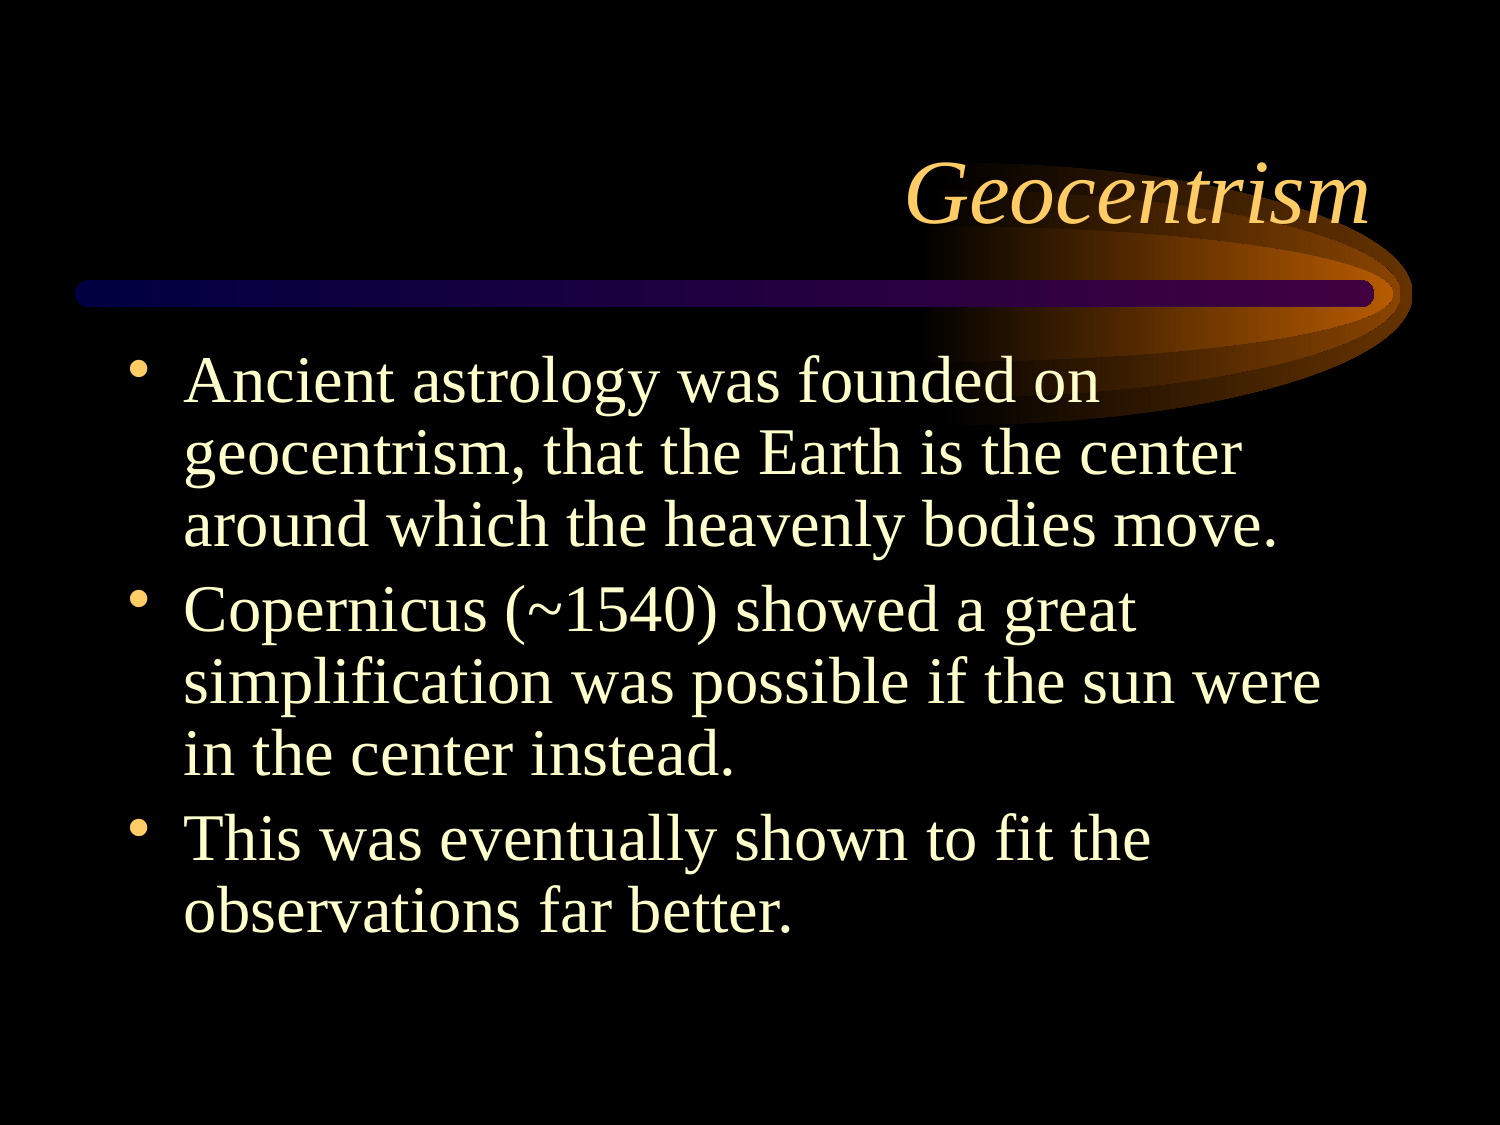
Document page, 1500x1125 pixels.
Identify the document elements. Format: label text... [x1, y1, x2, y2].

list Ancient astrology was founded on geocentrism, that the Earth is the center around which the heavenly bodies move. Copernicus (~1540) showed a great simplification was possible if the sun were in the center instead. This was eventually shown to fit the observations far better. [112, 337, 1388, 1013]
title Geocentrism [112, 62, 1388, 250]
